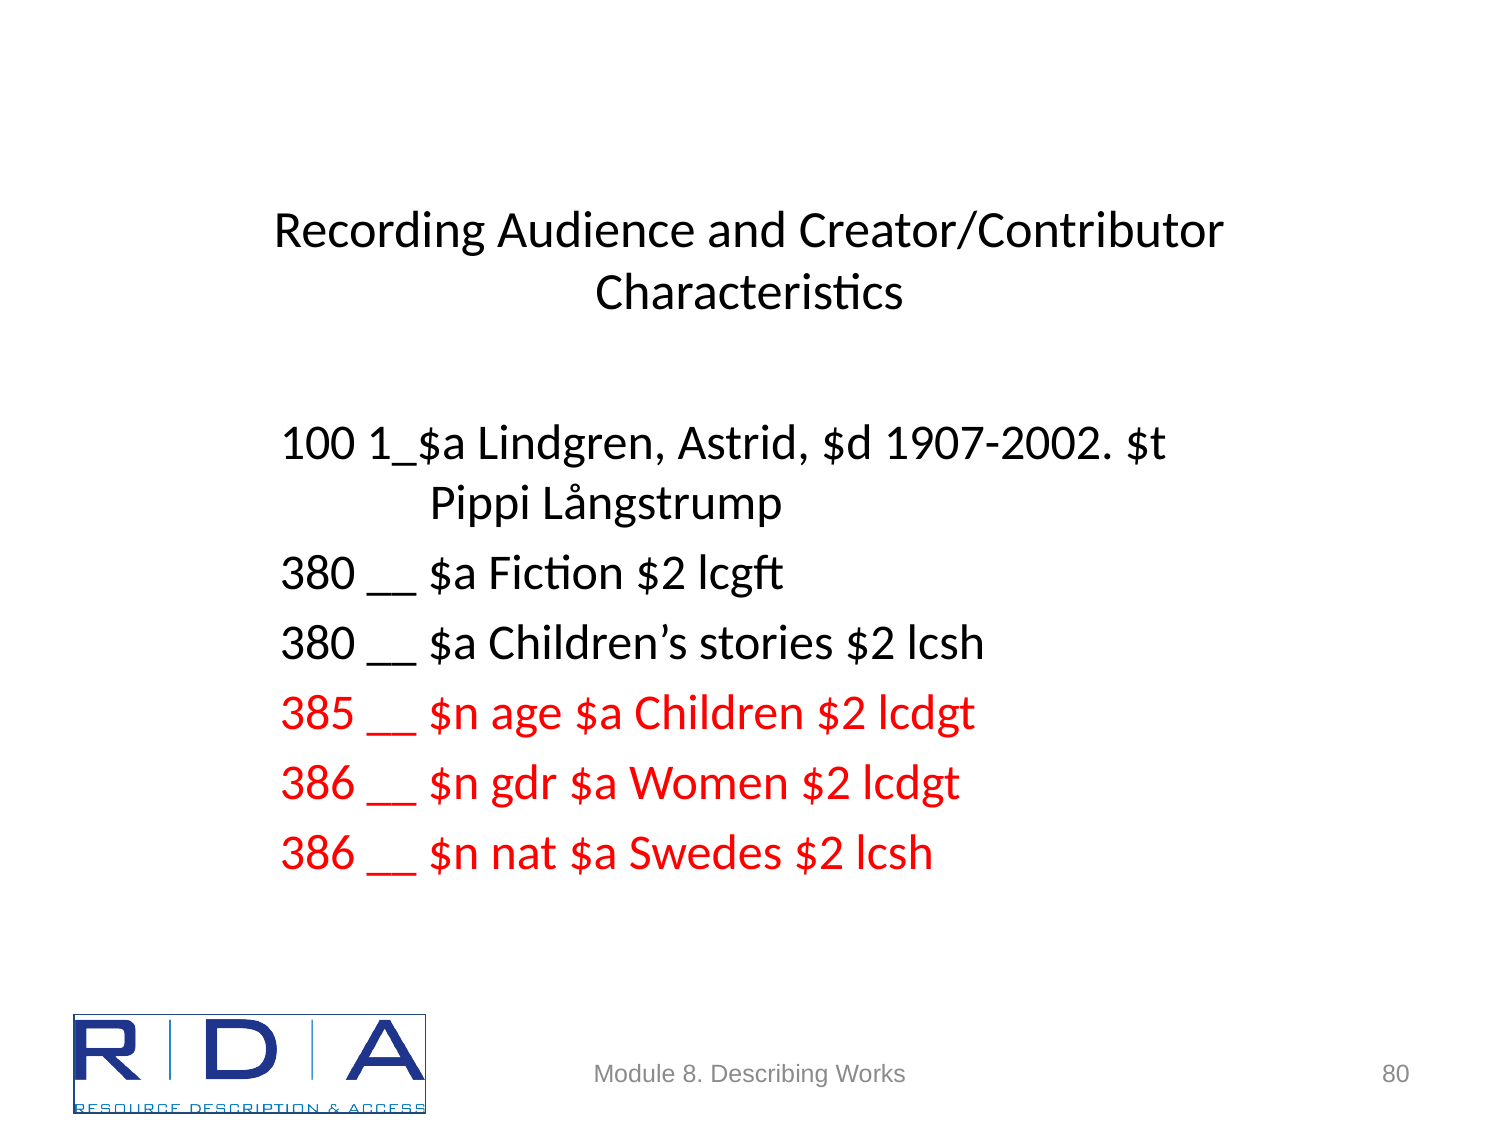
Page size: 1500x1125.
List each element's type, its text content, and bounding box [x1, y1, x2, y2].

list 100 1_$a Lindgren, Astrid, $d 1907-2002. $t Pippi Långstrump 380 __ $a Fiction $2 lcgft 380 __ $a Children’s stories $2 lcsh 385 __ $n age $a Children $2 lcdgt 386 __ $n gdr $a Women $2 lcdgt 386 __ $n nat $a Swedes $2 lcsh [264, 402, 1274, 872]
slide_number 80 [1074, 1042, 1425, 1103]
footer Module 8. Describing Works [512, 1042, 988, 1103]
picture [75, 1015, 425, 1112]
title Recording Audience and Creator/Contributor Characteristics [243, 187, 1257, 329]
